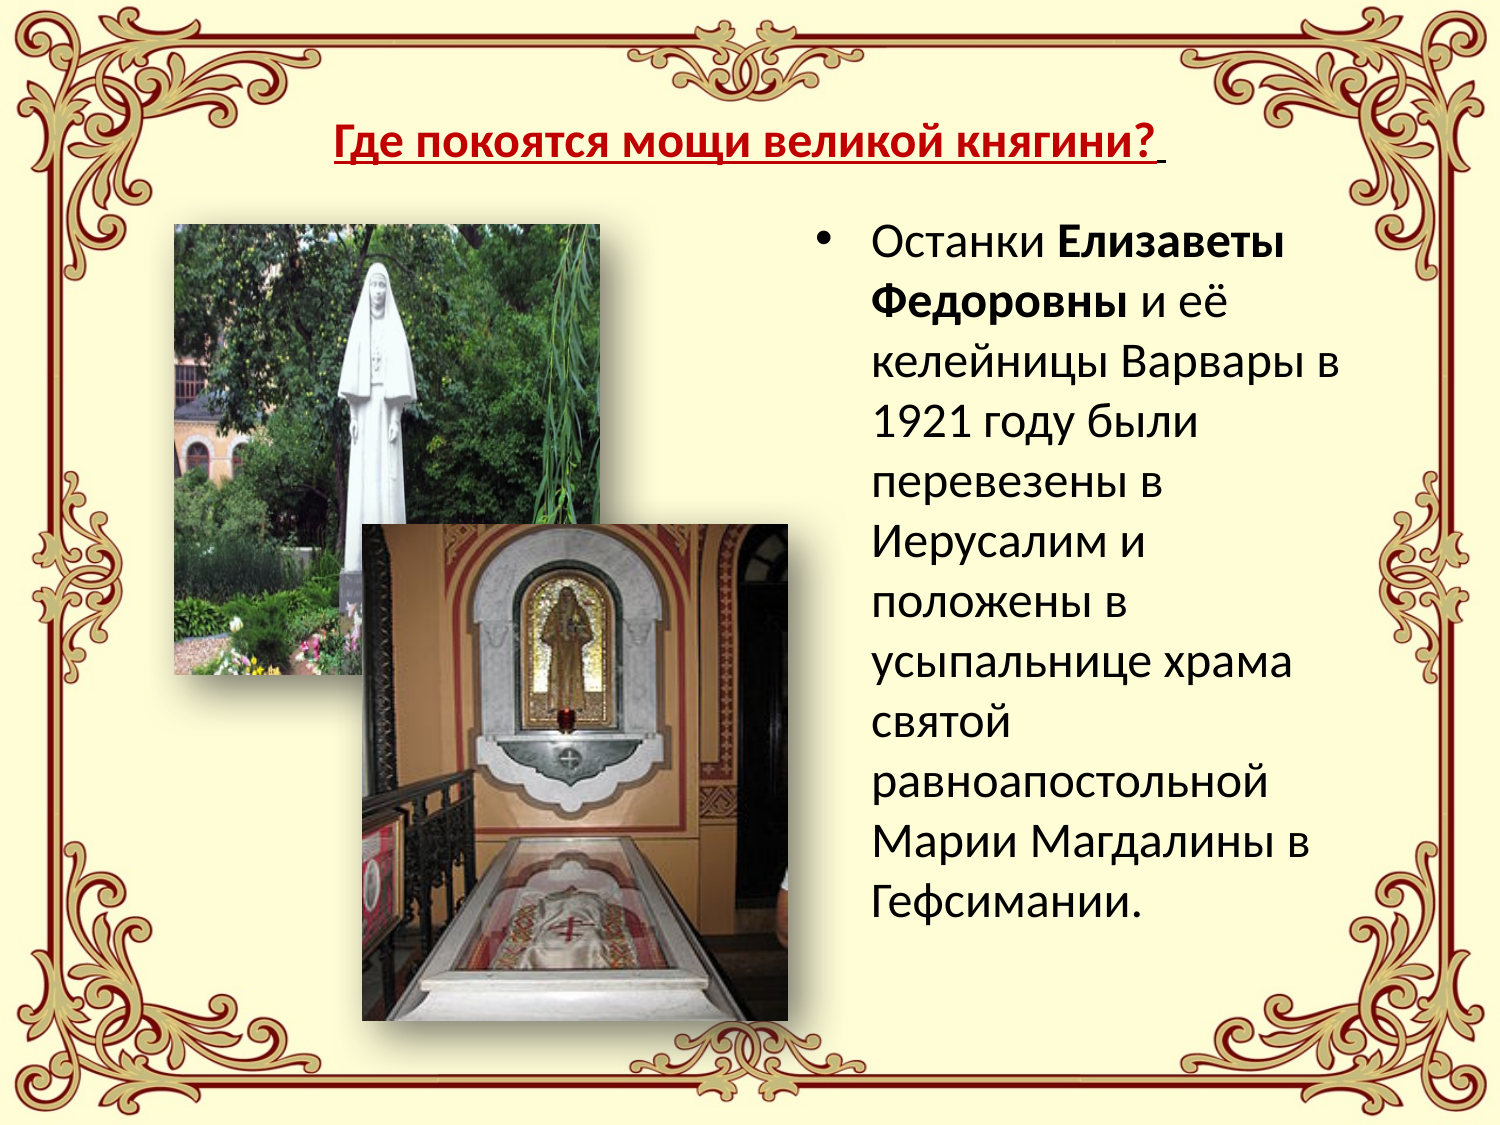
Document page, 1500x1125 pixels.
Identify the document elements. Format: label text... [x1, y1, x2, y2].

picture [0, 0, 1500, 99]
picture [0, 175, 1500, 1125]
list Останки Елизаветы Федоровны и её келейницы Варвары в 1921 году были перевезены в Иерусалим и положены в усыпальнице храма святой равноапостольной Марии Магдалины в Гефсимании. [799, 199, 1376, 963]
text_box Где покоятся мощи великой княгини? [0, 99, 1500, 175]
